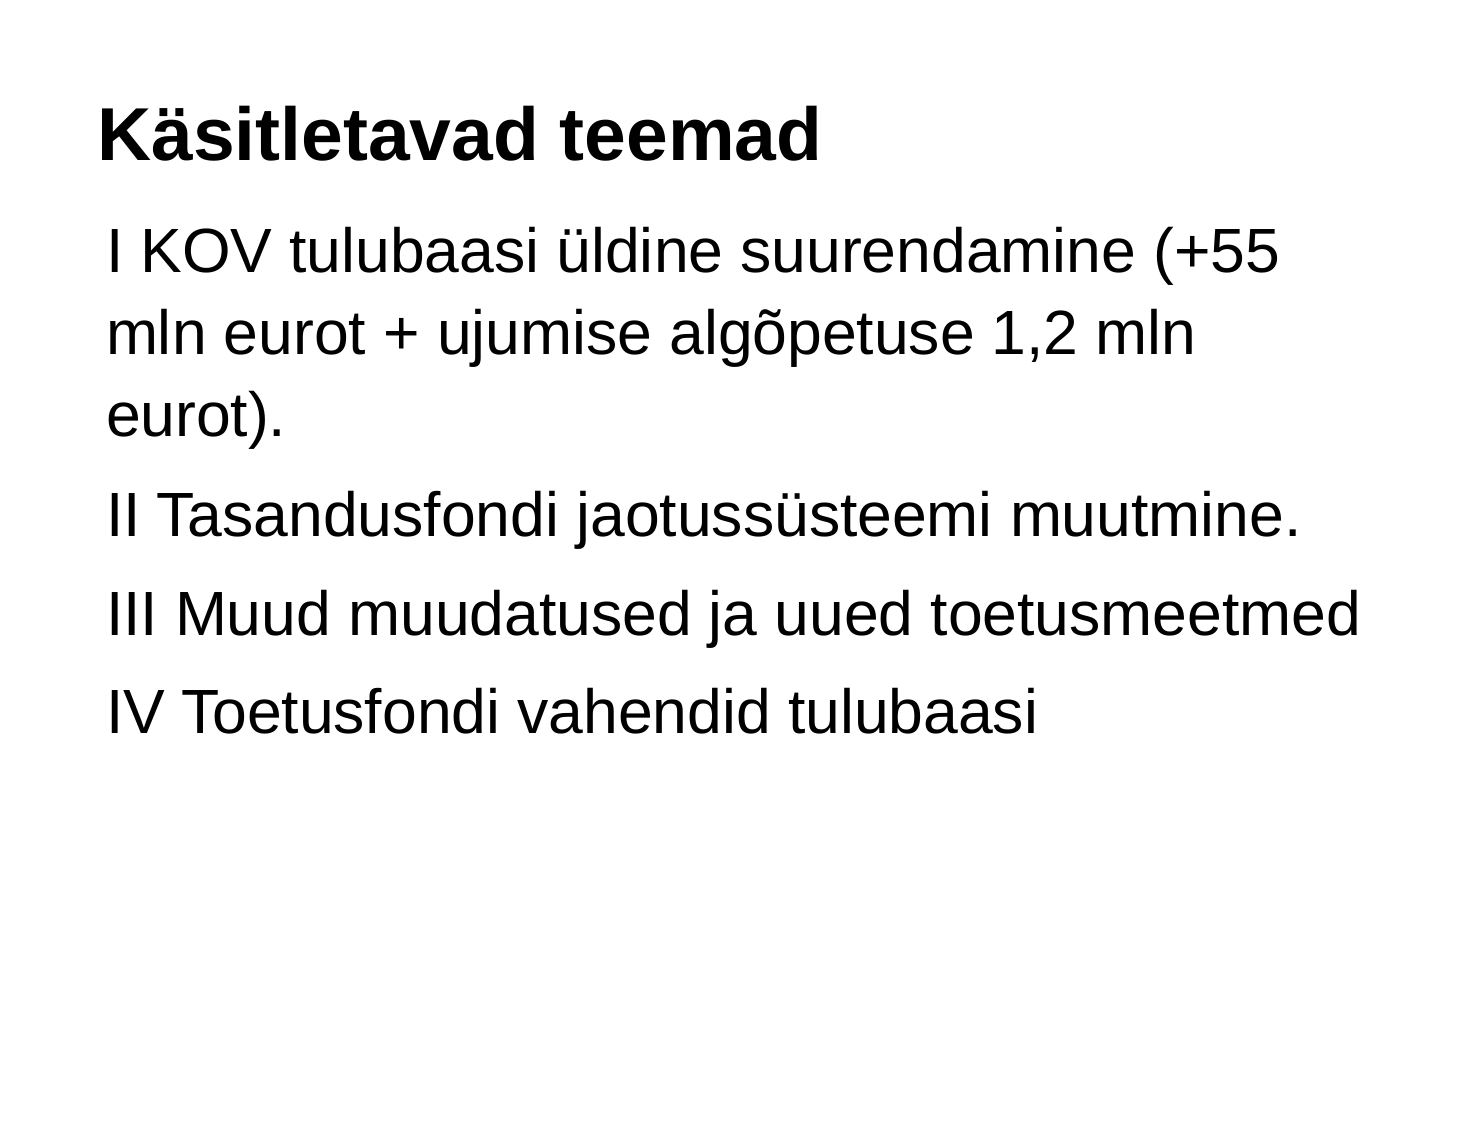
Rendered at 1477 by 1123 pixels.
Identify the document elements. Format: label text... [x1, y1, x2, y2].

title Käsitletavad teemad [82, 88, 1382, 194]
list I KOV tulubaasi üldine suurendamine (+55 mln eurot + ujumise algõpetuse 1,2 mln eurot). II Tasandusfondi jaotussüsteemi muutmine. III Muud muudatused ja uued toetusmeetmed IV Toetusfondi vahendid tulubaasi [73, 194, 1391, 1069]
